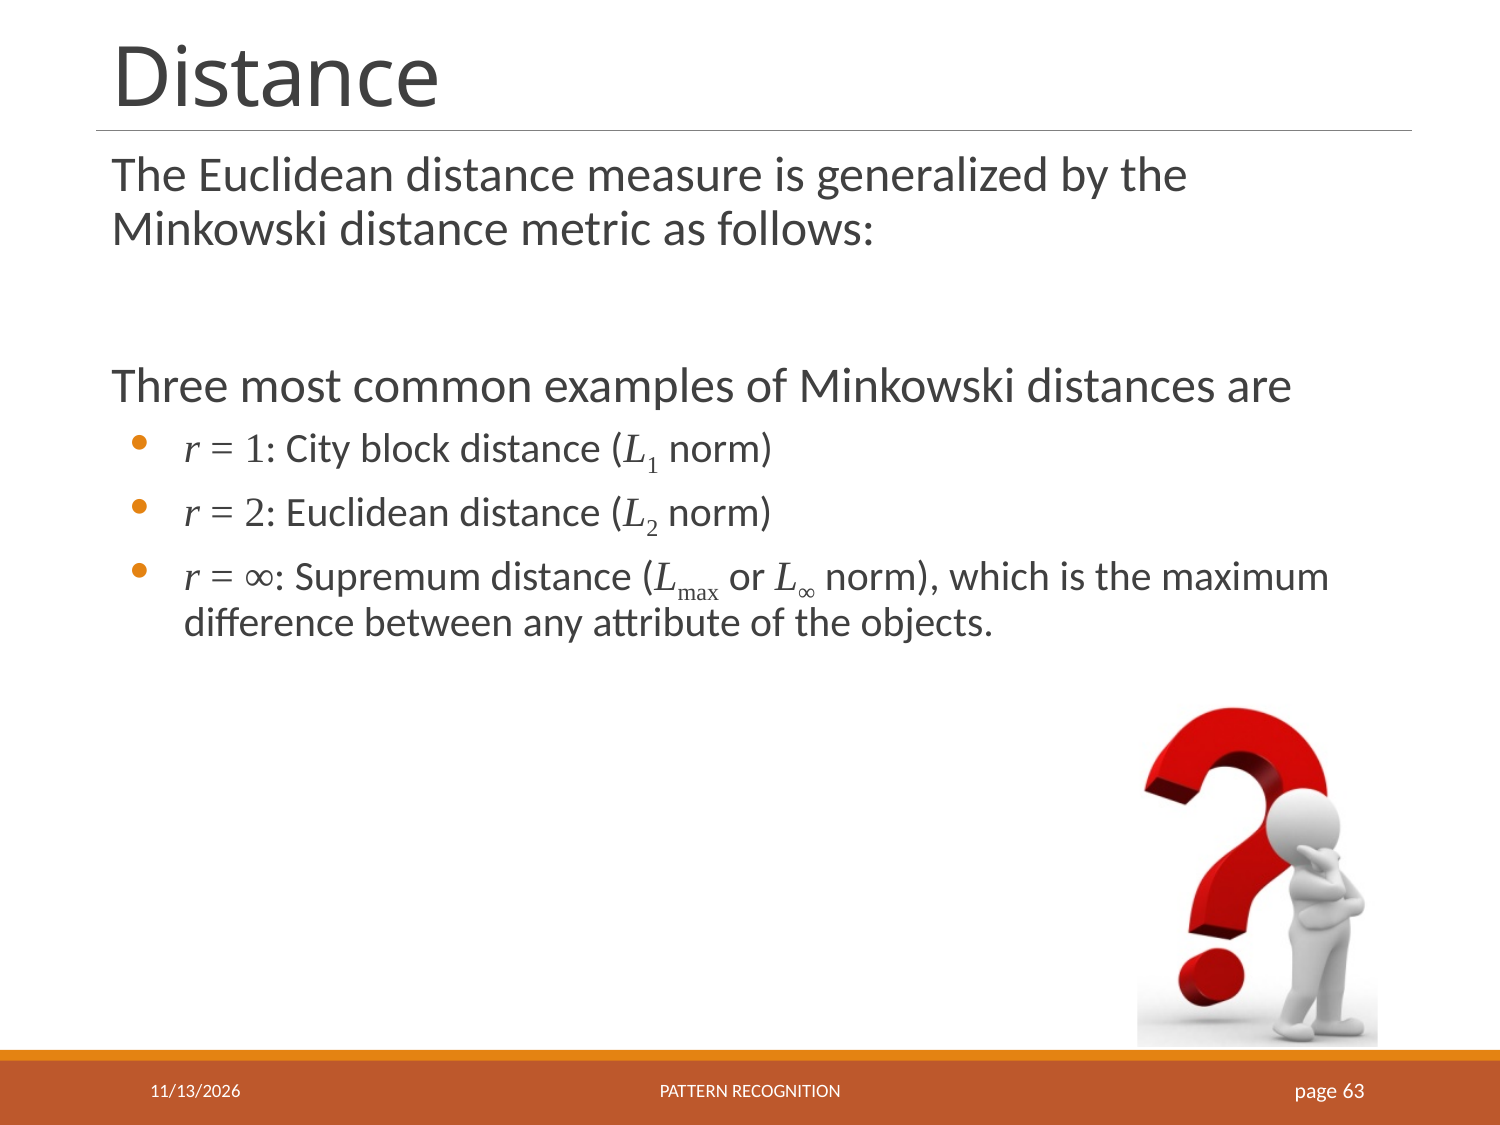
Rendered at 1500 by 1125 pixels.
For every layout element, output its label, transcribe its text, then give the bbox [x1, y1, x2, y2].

slide_number page 63 [1218, 1059, 1380, 1120]
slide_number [135, 1059, 440, 1120]
title Distance [96, 19, 1413, 131]
footer Pattern recognition [453, 1059, 1047, 1120]
picture [1136, 703, 1379, 1048]
